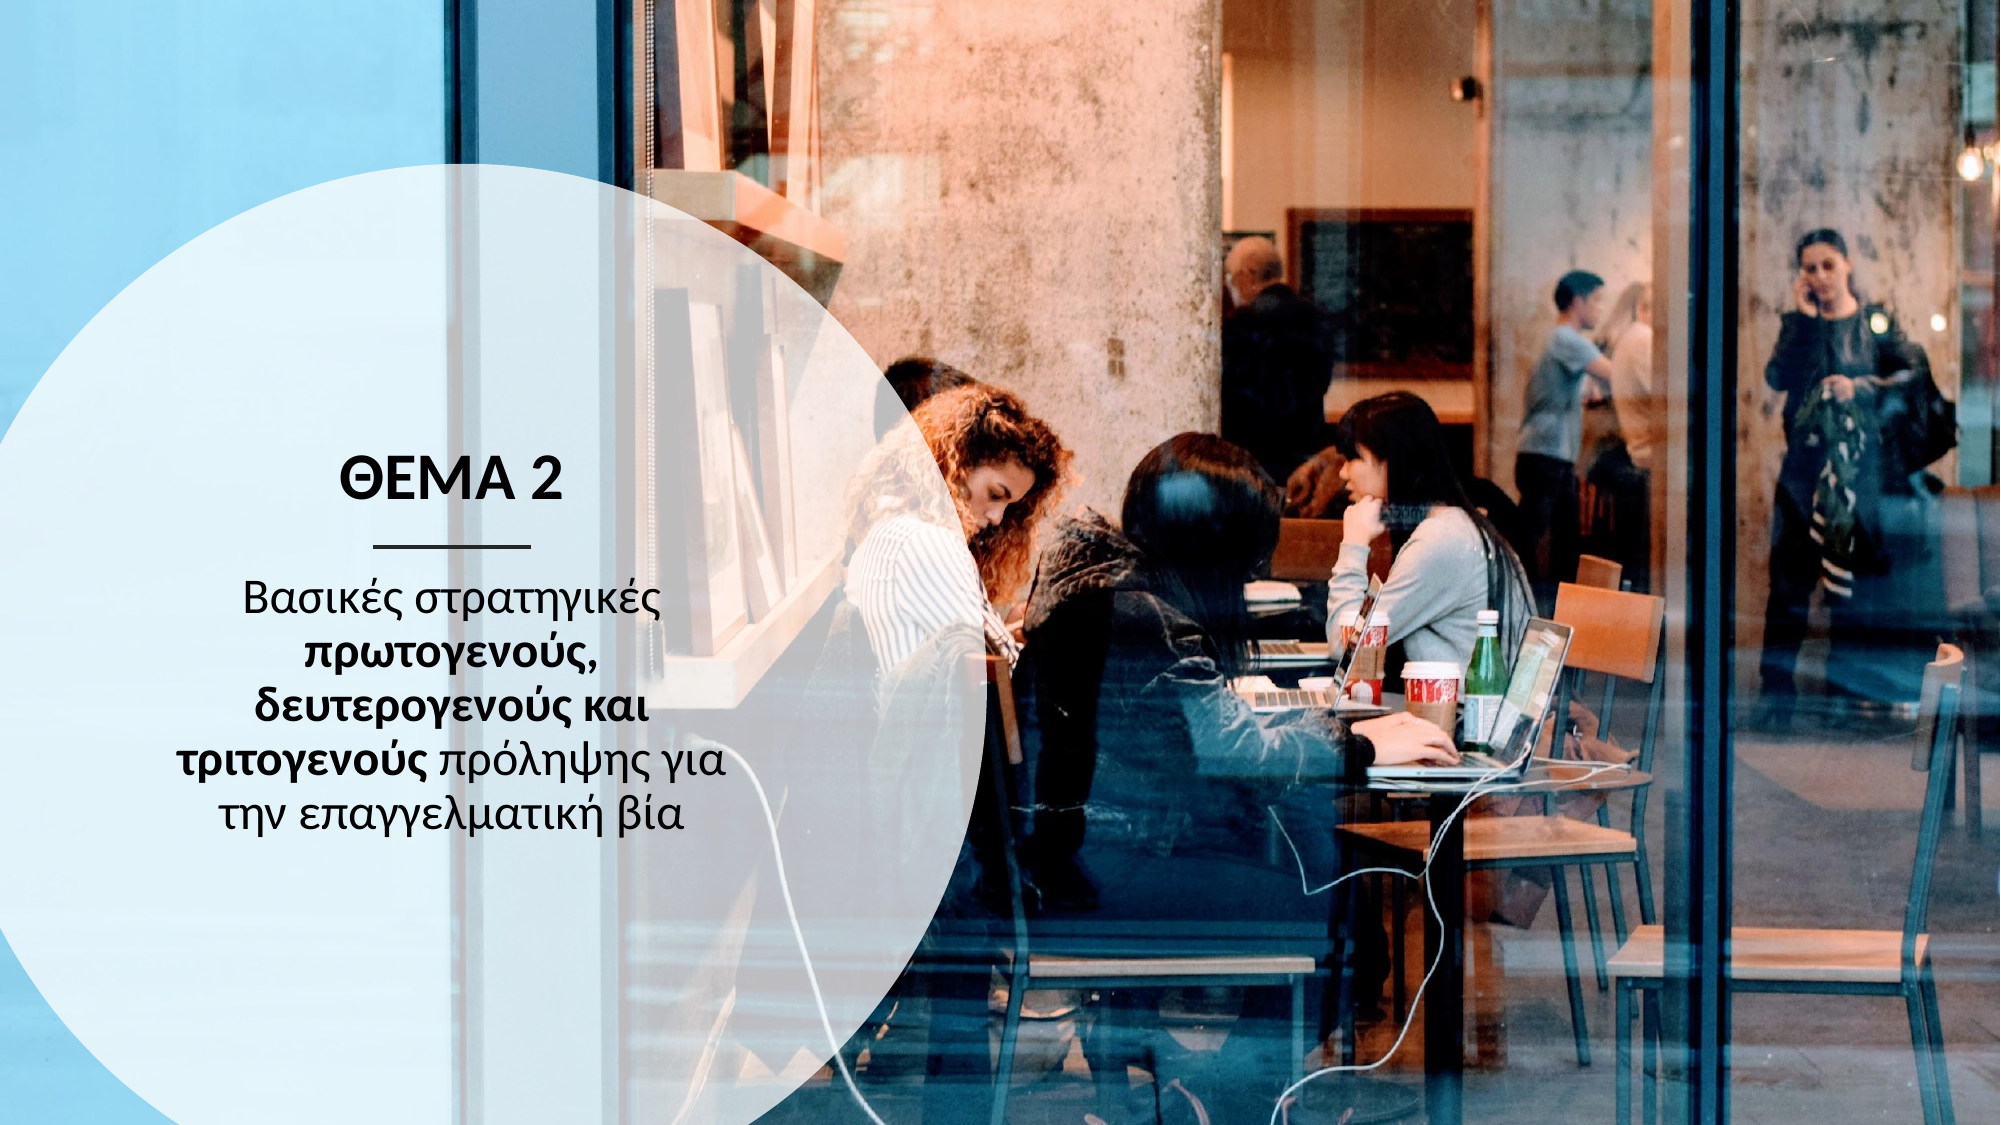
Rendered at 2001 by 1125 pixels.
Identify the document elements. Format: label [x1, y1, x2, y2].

list [0, 0, 2000, 1125]
